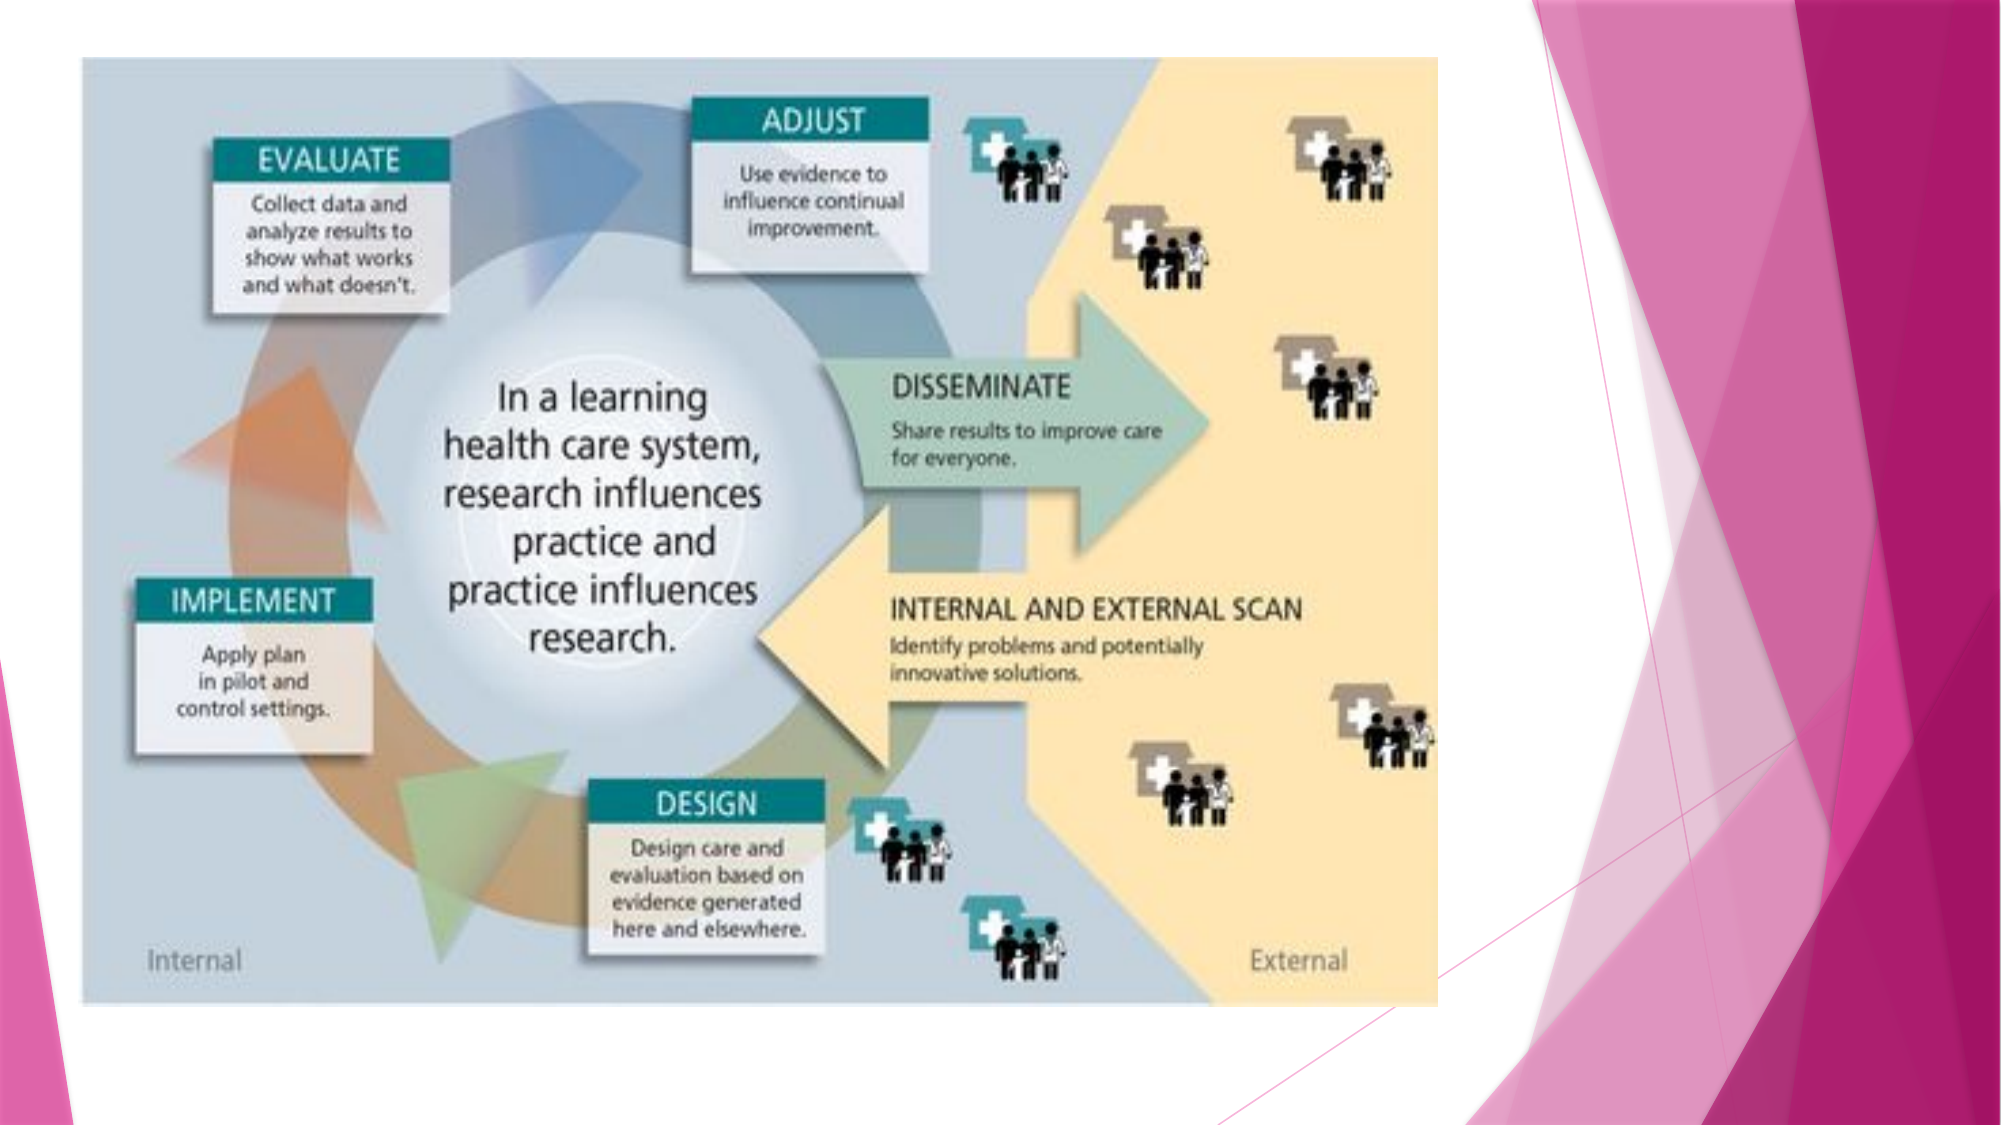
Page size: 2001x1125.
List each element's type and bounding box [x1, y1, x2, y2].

picture [77, 57, 1439, 1007]
